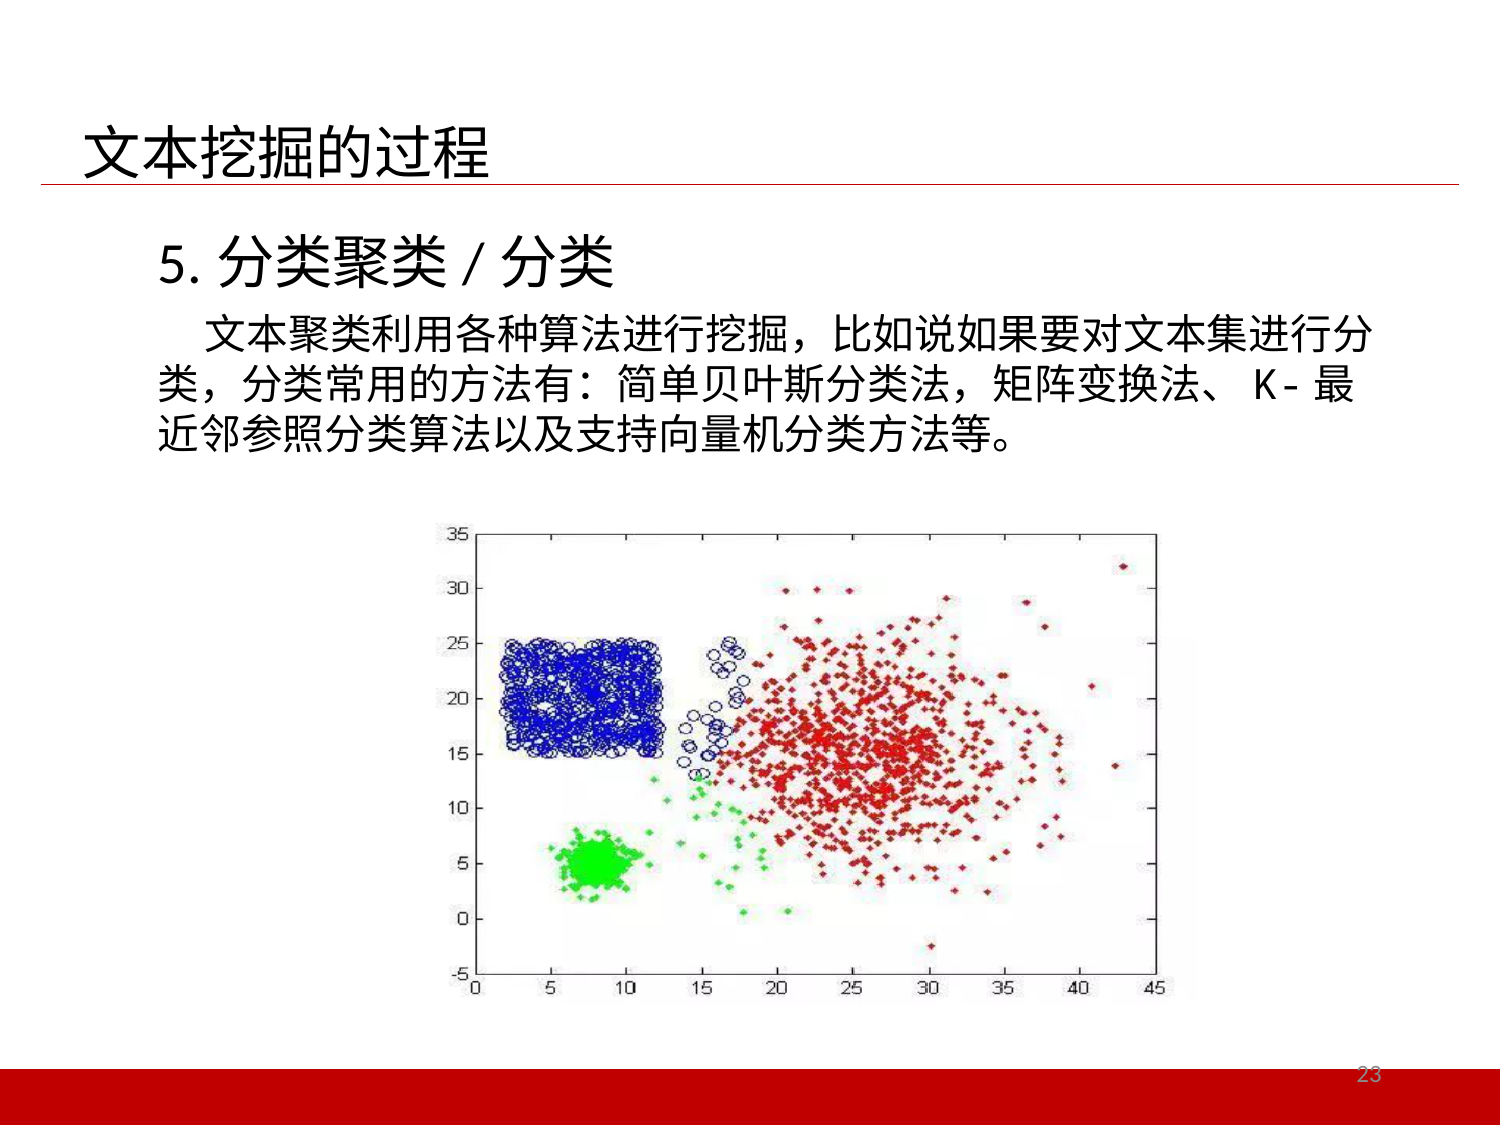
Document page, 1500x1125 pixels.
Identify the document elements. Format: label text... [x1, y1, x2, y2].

slide_number 23 [1059, 1042, 1397, 1103]
text_box 5.分类聚类/分类 文本聚类利用各种算法进行挖掘，比如说如果要对文本集进行分类，分类常用的方法有：简单贝叶斯分类法，矩阵变换法、K-最近邻参照分类算法以及支持向量机分类方法等。 [143, 217, 1397, 541]
text_box 文本挖掘的过程 [68, 108, 506, 194]
picture [414, 516, 1197, 1005]
